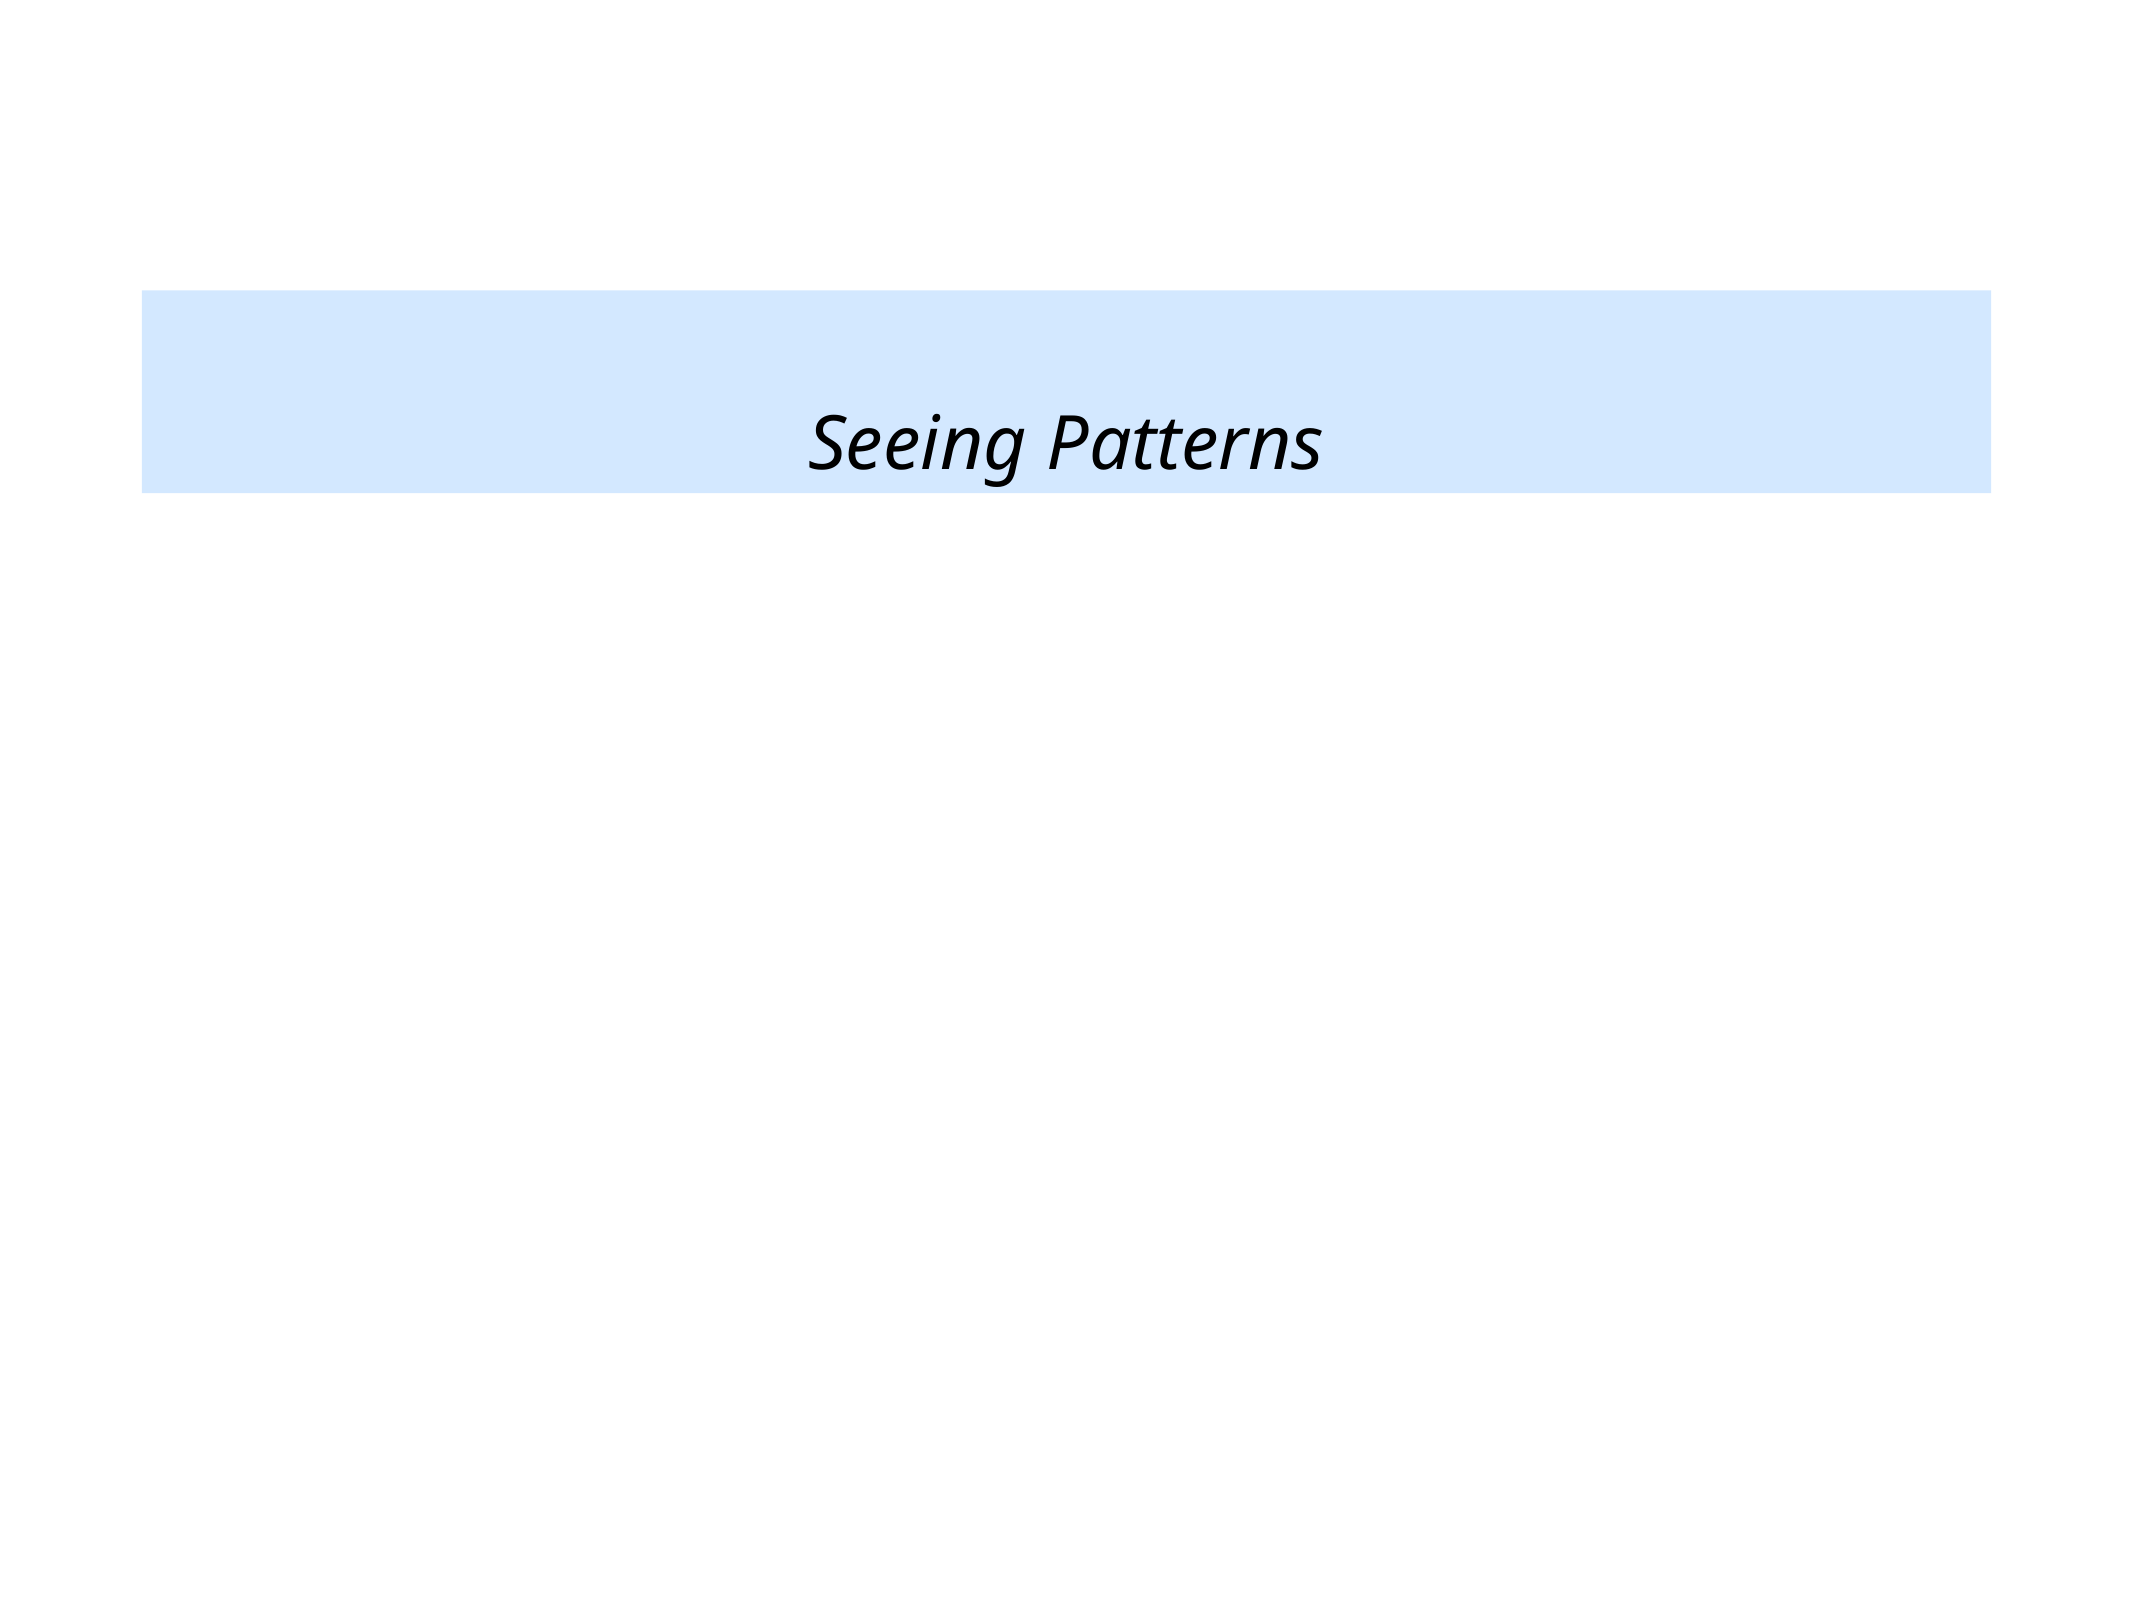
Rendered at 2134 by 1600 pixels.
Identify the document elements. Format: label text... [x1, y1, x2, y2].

text_box Seeing Patterns [141, 290, 1992, 494]
